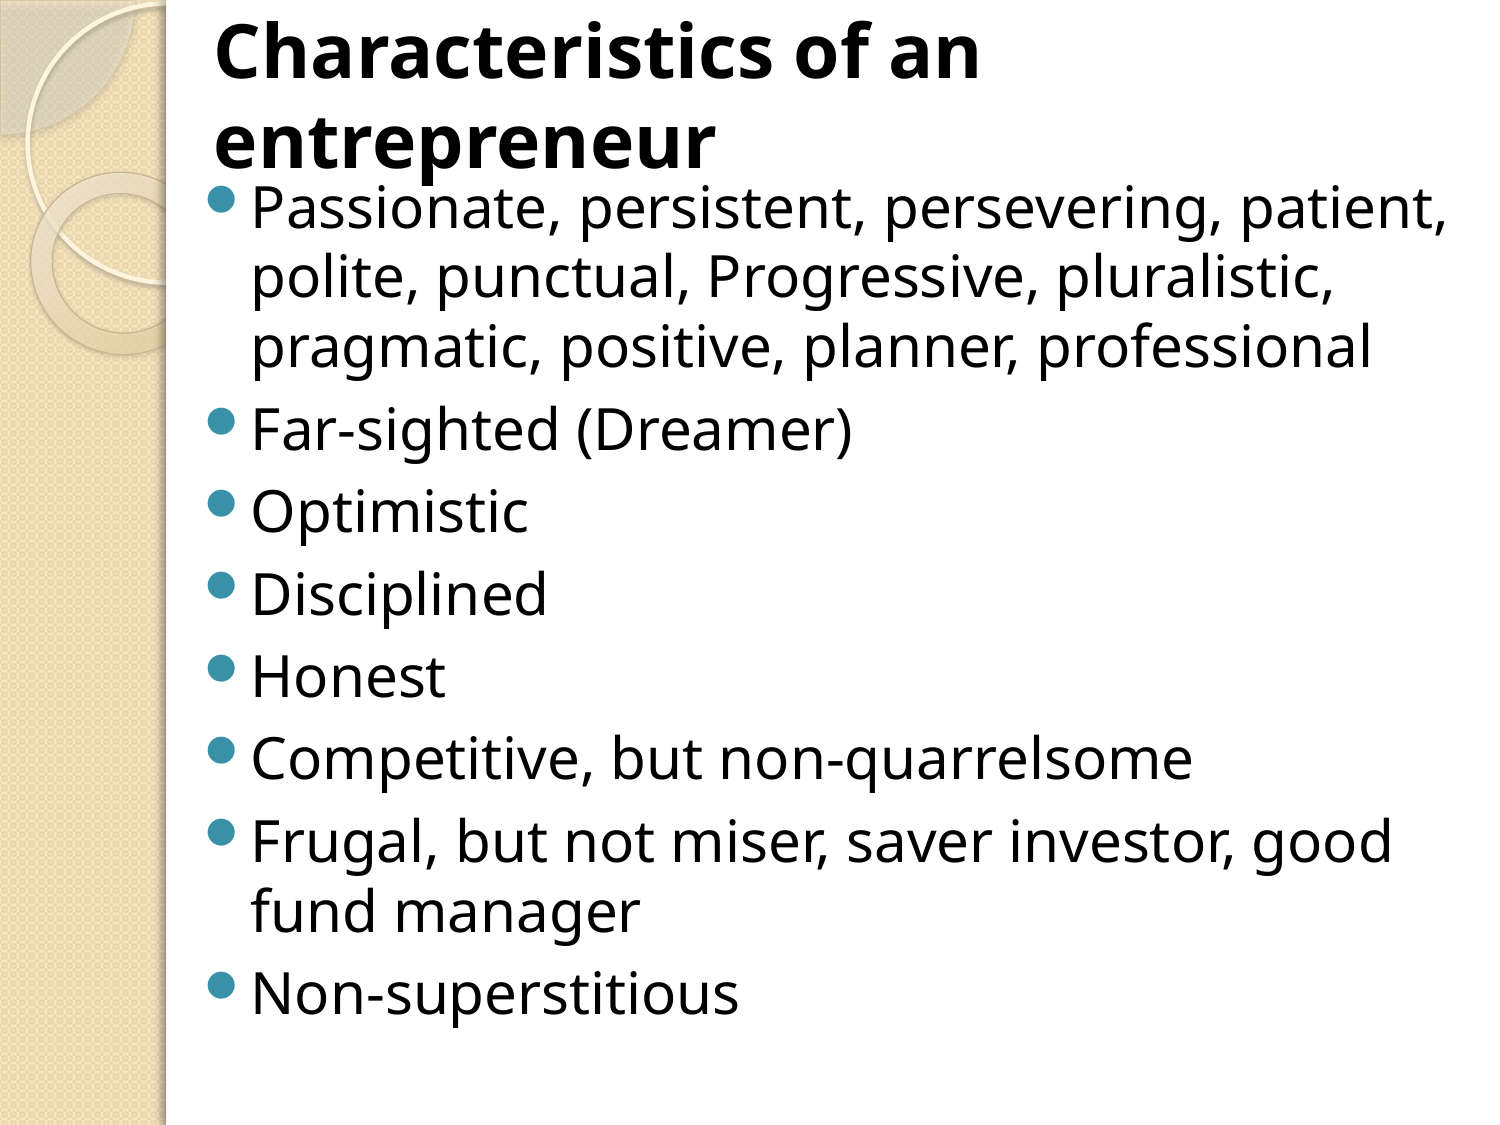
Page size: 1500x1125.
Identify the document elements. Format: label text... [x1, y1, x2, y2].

list Passionate, persistent, persevering, patient, polite, punctual, Progressive, pluralistic, pragmatic, positive, planner, professional Far-sighted (Dreamer) Optimistic Disciplined Honest Competitive, but non-quarrelsome Frugal, but not miser, saver investor, good fund manager Non-superstitious [175, 162, 1475, 1055]
title Characteristics of an entrepreneur [199, 45, 1466, 162]
